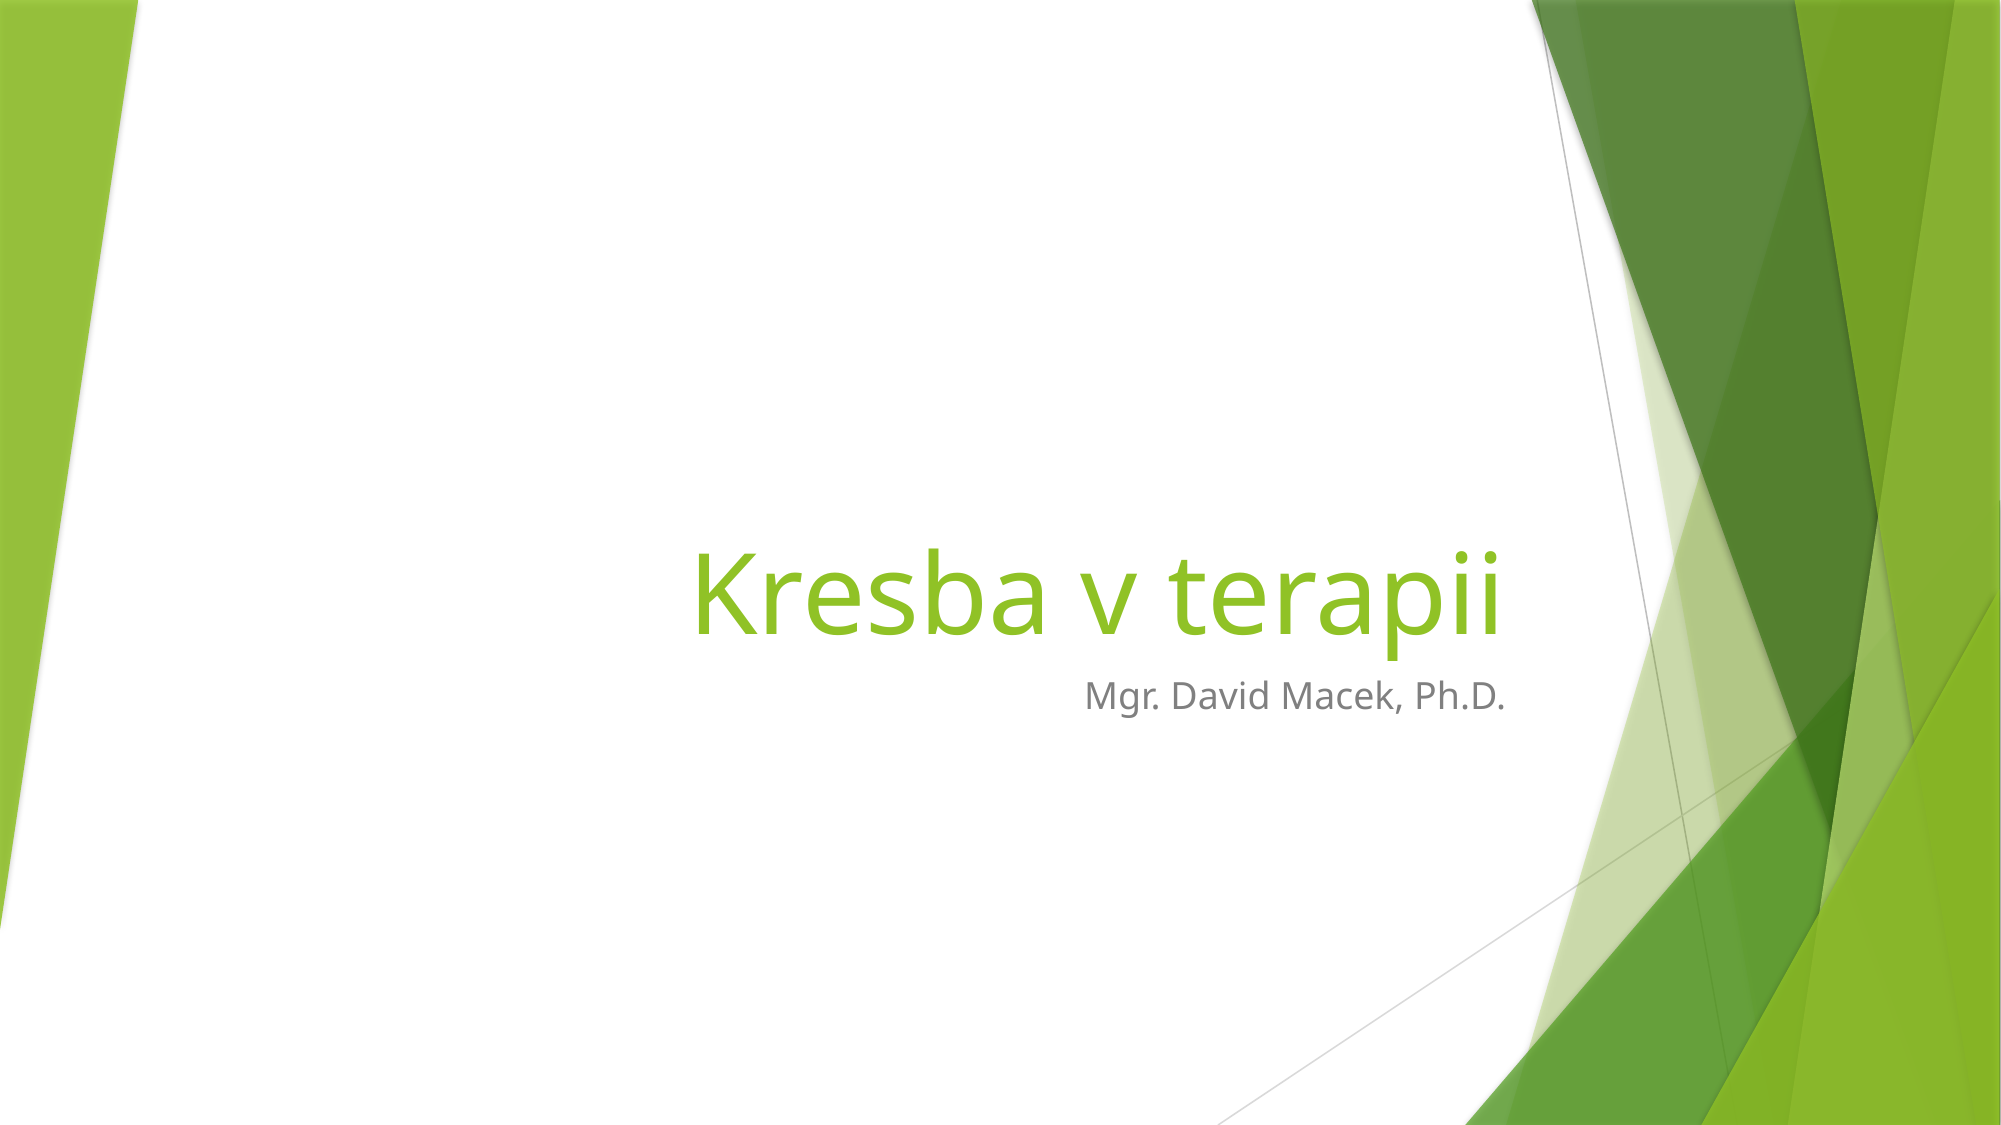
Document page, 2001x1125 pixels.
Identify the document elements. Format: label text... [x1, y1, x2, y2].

title Kresba v terapii [247, 394, 1522, 664]
subtitle Mgr. David Macek, Ph.D. [247, 664, 1522, 845]
